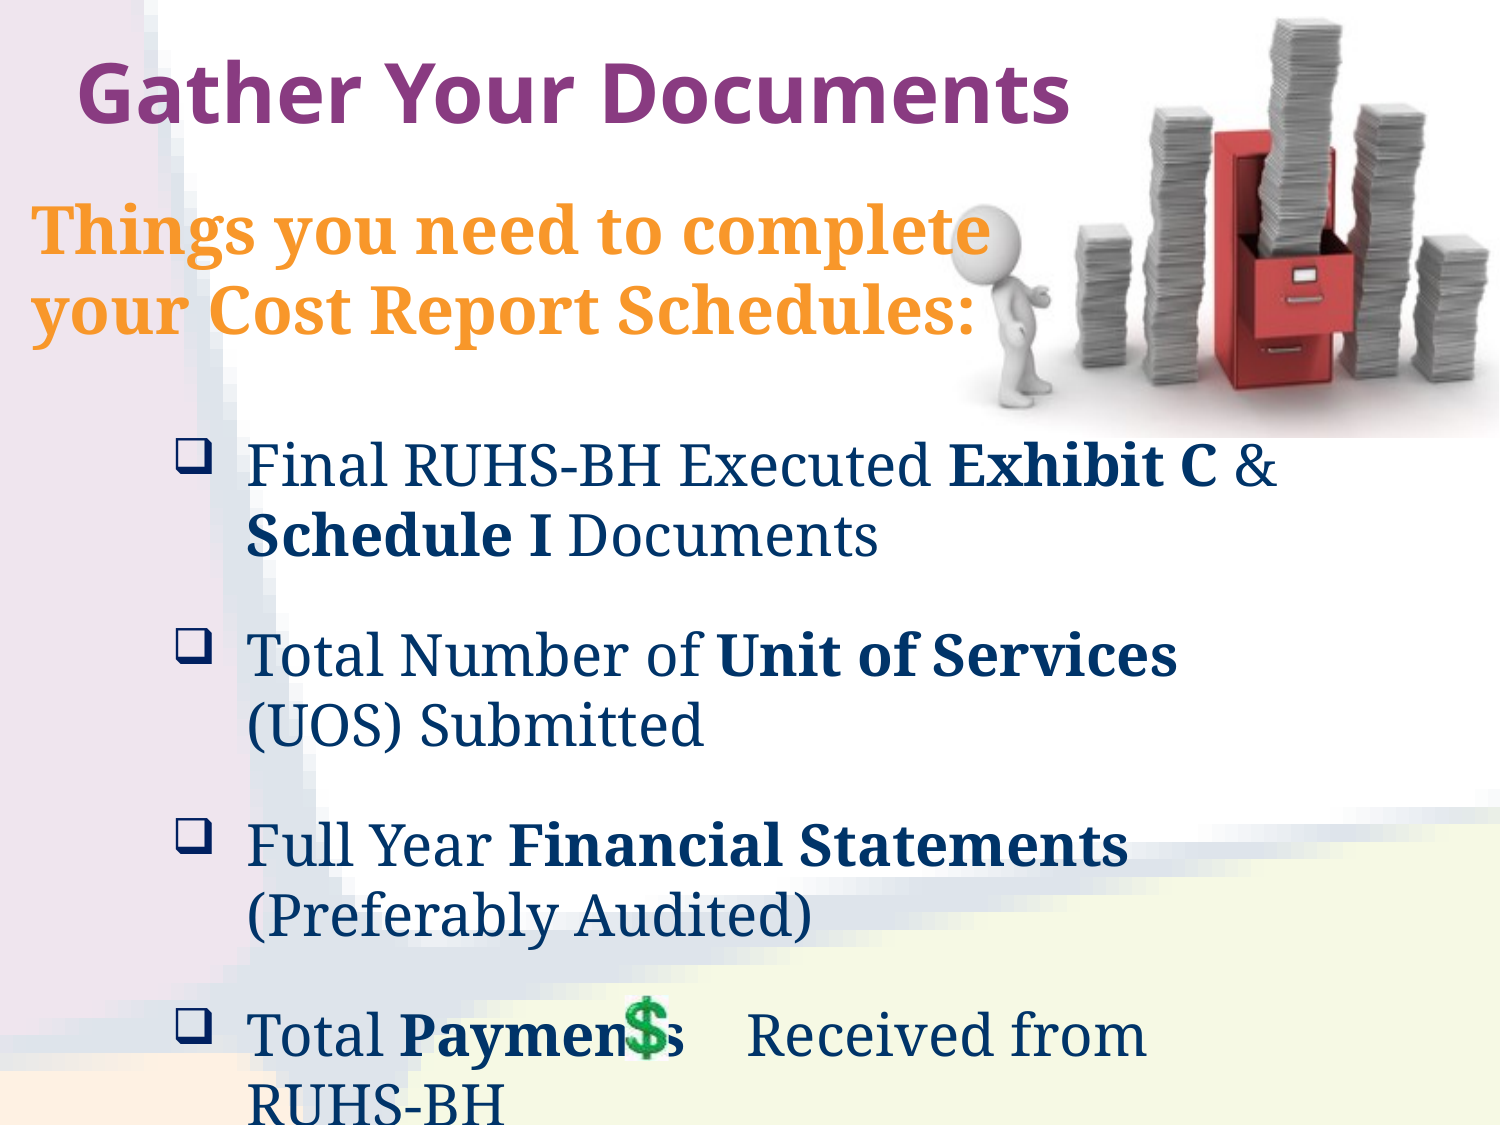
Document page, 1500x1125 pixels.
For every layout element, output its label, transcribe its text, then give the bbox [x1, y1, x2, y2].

text_box Gather Your Documents [16, 3, 931, 180]
picture [624, 994, 669, 1061]
text_box Things you need to complete your Cost Report Schedules: Final RUHS-BH Executed Exhibit C & Schedule I Documents Total Number of Unit of Services (UOS) Submitted Full Year Financial Statements (Preferably Audited) Total Payments Received from RUHS-BH [16, 180, 1322, 1125]
picture [933, 3, 1500, 438]
